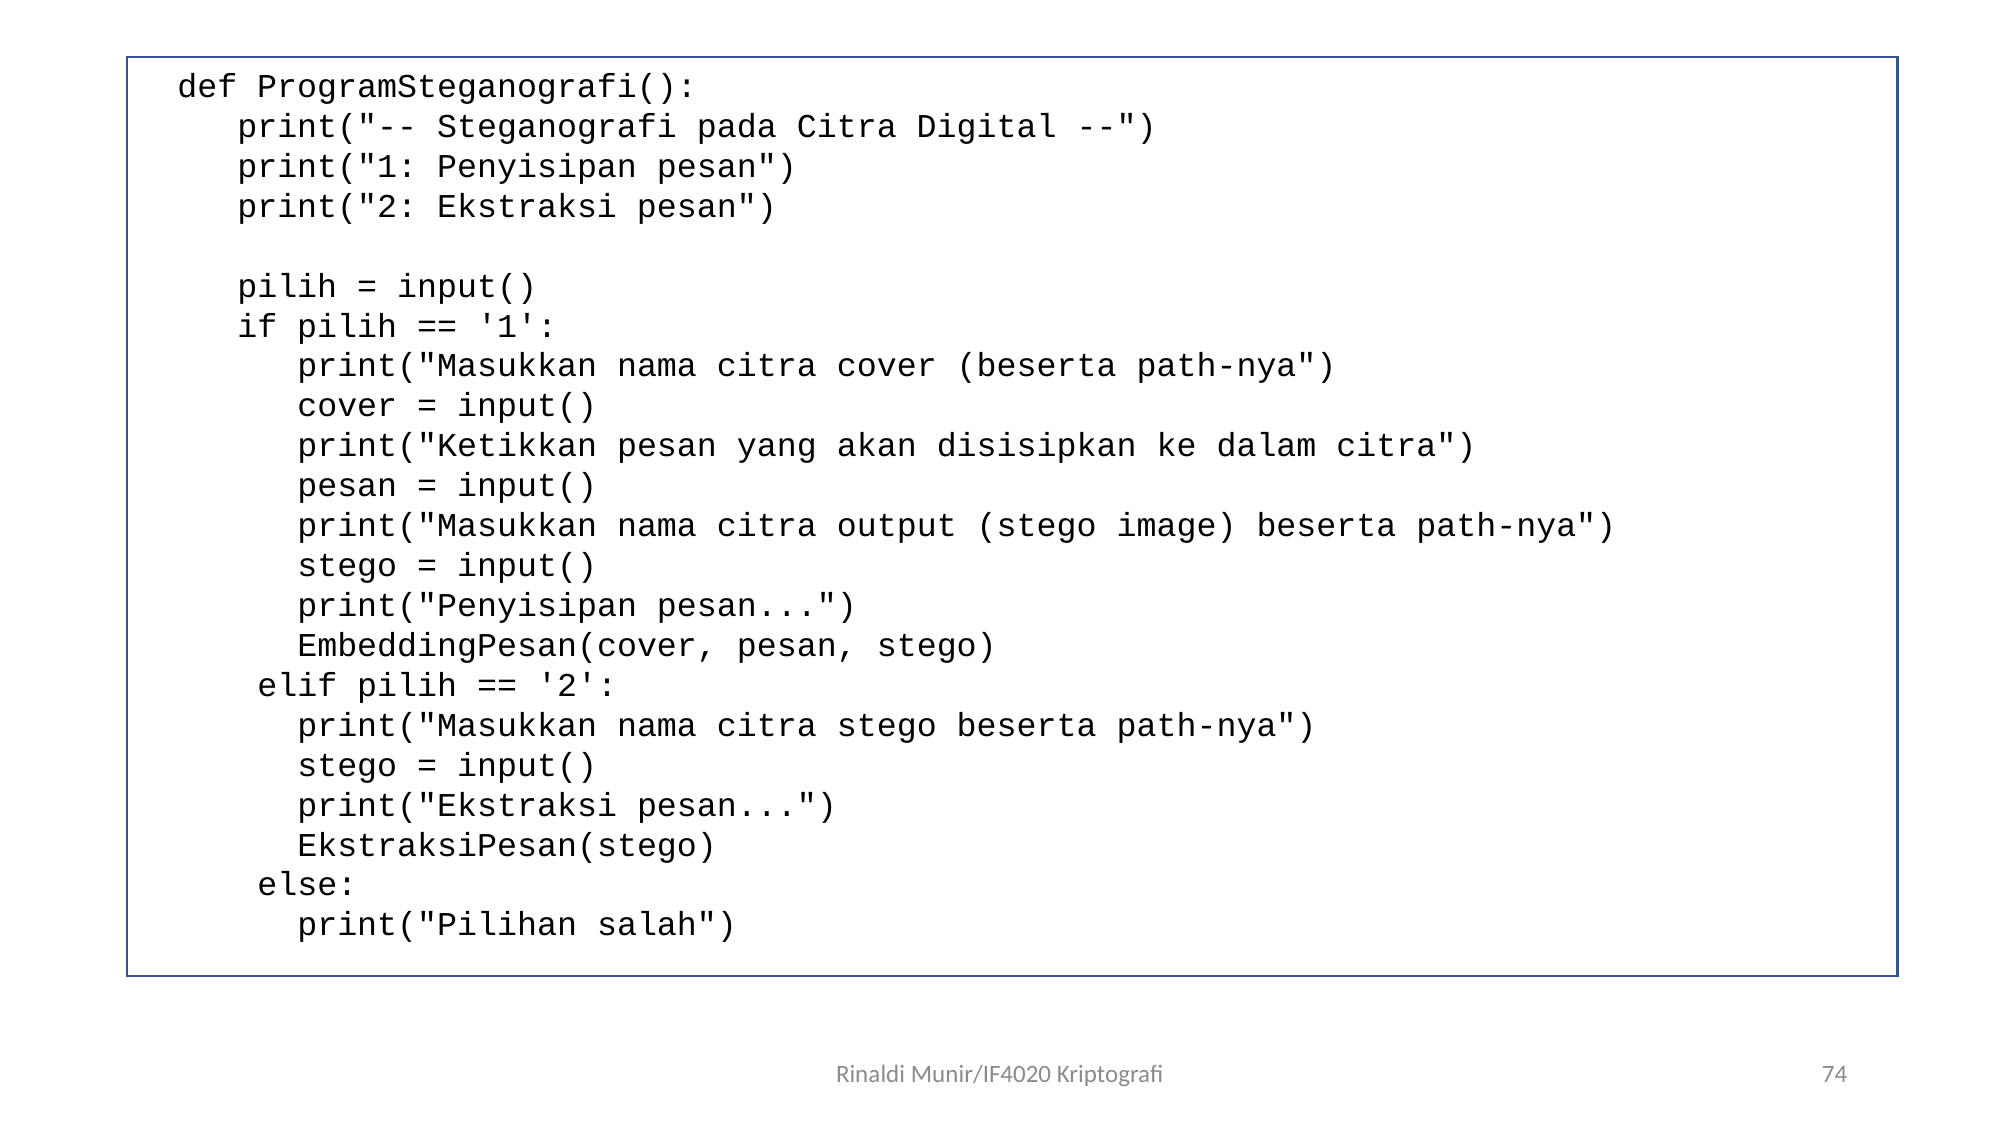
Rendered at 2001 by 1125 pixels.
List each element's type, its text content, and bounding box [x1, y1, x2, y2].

footer Rinaldi Munir/IF4020 Kriptografi [662, 1042, 1338, 1103]
slide_number 74 [1412, 1042, 1863, 1103]
text_box [126, 56, 1899, 977]
